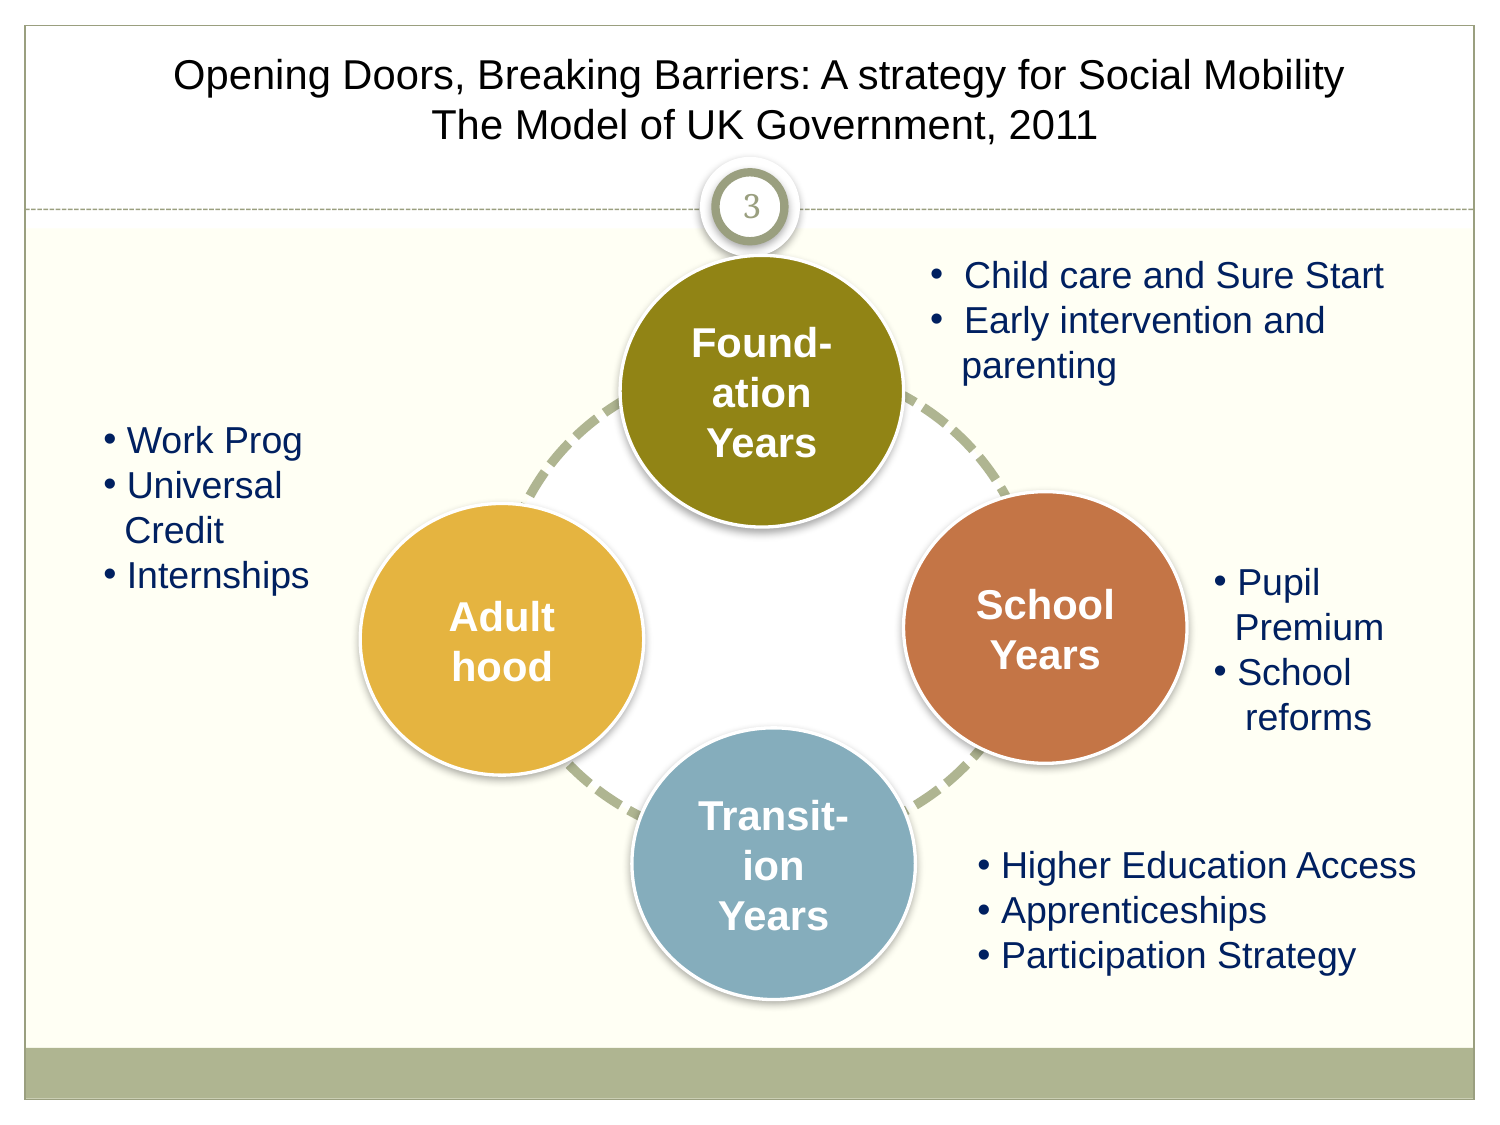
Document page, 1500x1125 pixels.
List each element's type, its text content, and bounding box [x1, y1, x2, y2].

text_box [525, 397, 1006, 815]
text_box Opening Doors, Breaking Barriers: A strategy for Social Mobility The Model of UK Government, 2011 [64, 30, 1465, 156]
text_box Child care and Sure Start Early intervention and parenting [915, 243, 1500, 484]
slide_number 3 [714, 172, 790, 244]
text_box School Years [901, 489, 1189, 765]
text_box Transit- ion Years [630, 726, 918, 1002]
text_box Pupil Premium School reforms [1198, 550, 1427, 791]
text_box Adult hood [358, 501, 646, 777]
text_box Found- ation Years [618, 253, 906, 529]
text_box Higher Education Access Apprenticeships Participation Strategy [962, 834, 1471, 1029]
text_box Work Prog Universal Credit Internships [88, 408, 384, 604]
